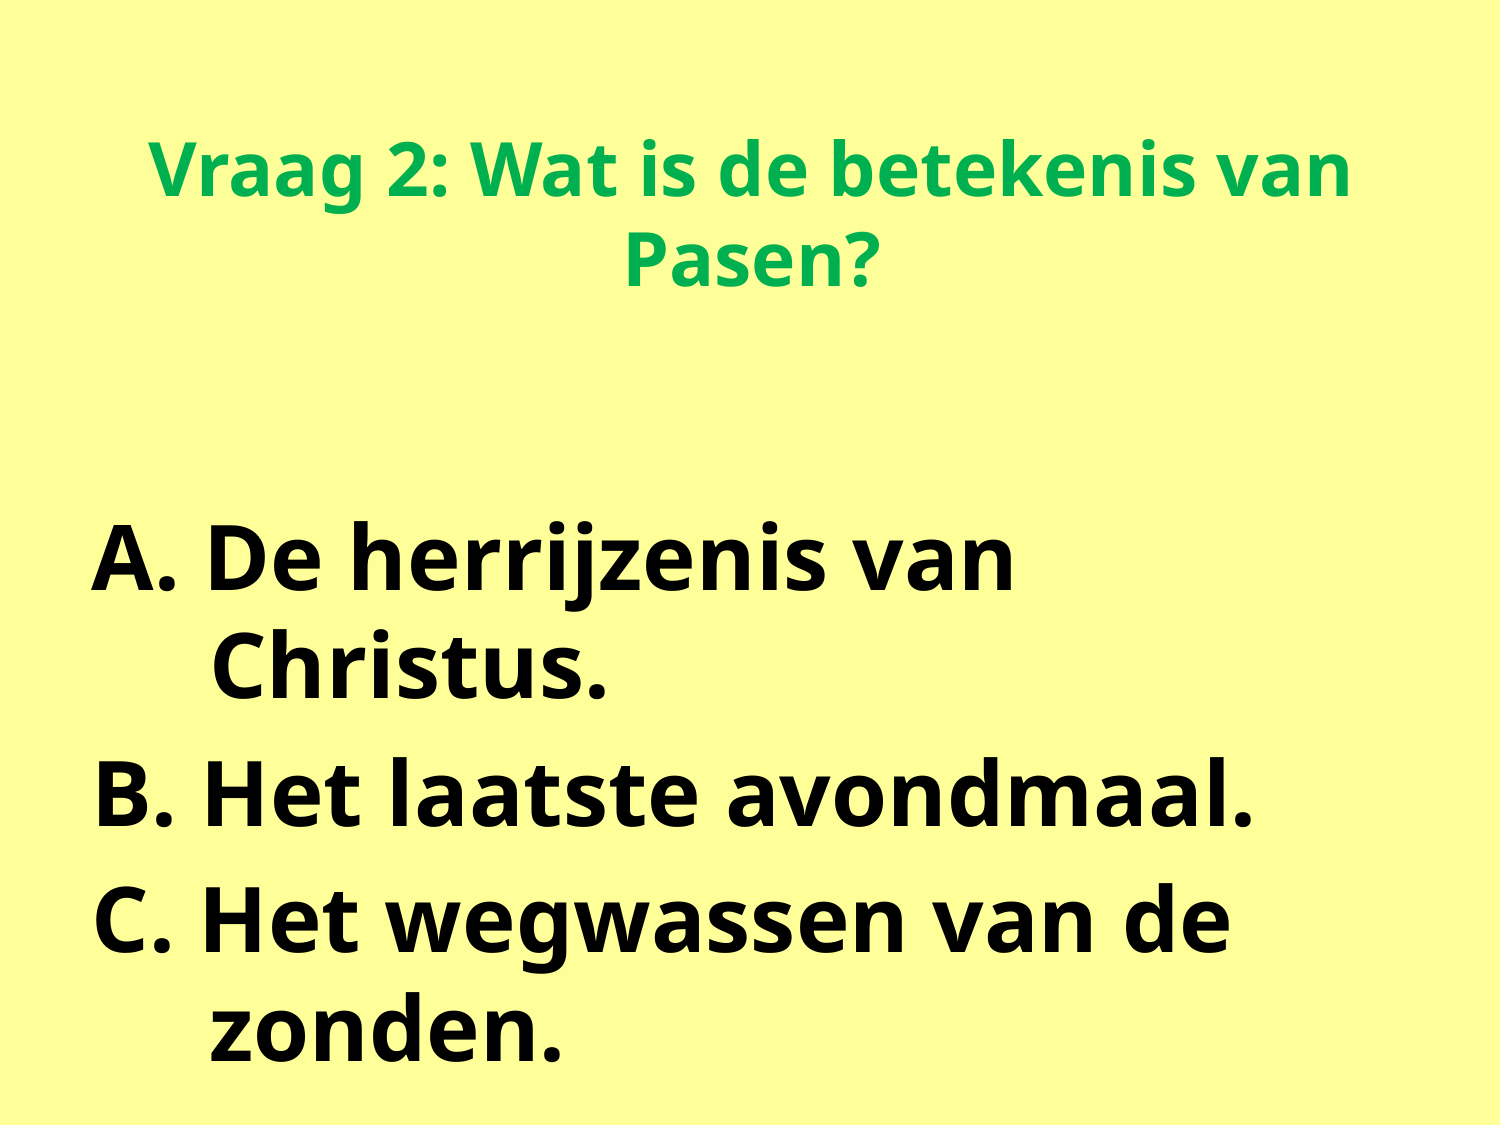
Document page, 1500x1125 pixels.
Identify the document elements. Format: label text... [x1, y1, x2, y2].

title Vraag 2: Wat is de betekenis van Pasen? [76, 172, 1427, 361]
list A. De herrijzenis van Christus. B. Het laatste avondmaal. C. Het wegwassen van de zonden. [76, 491, 1427, 1088]
